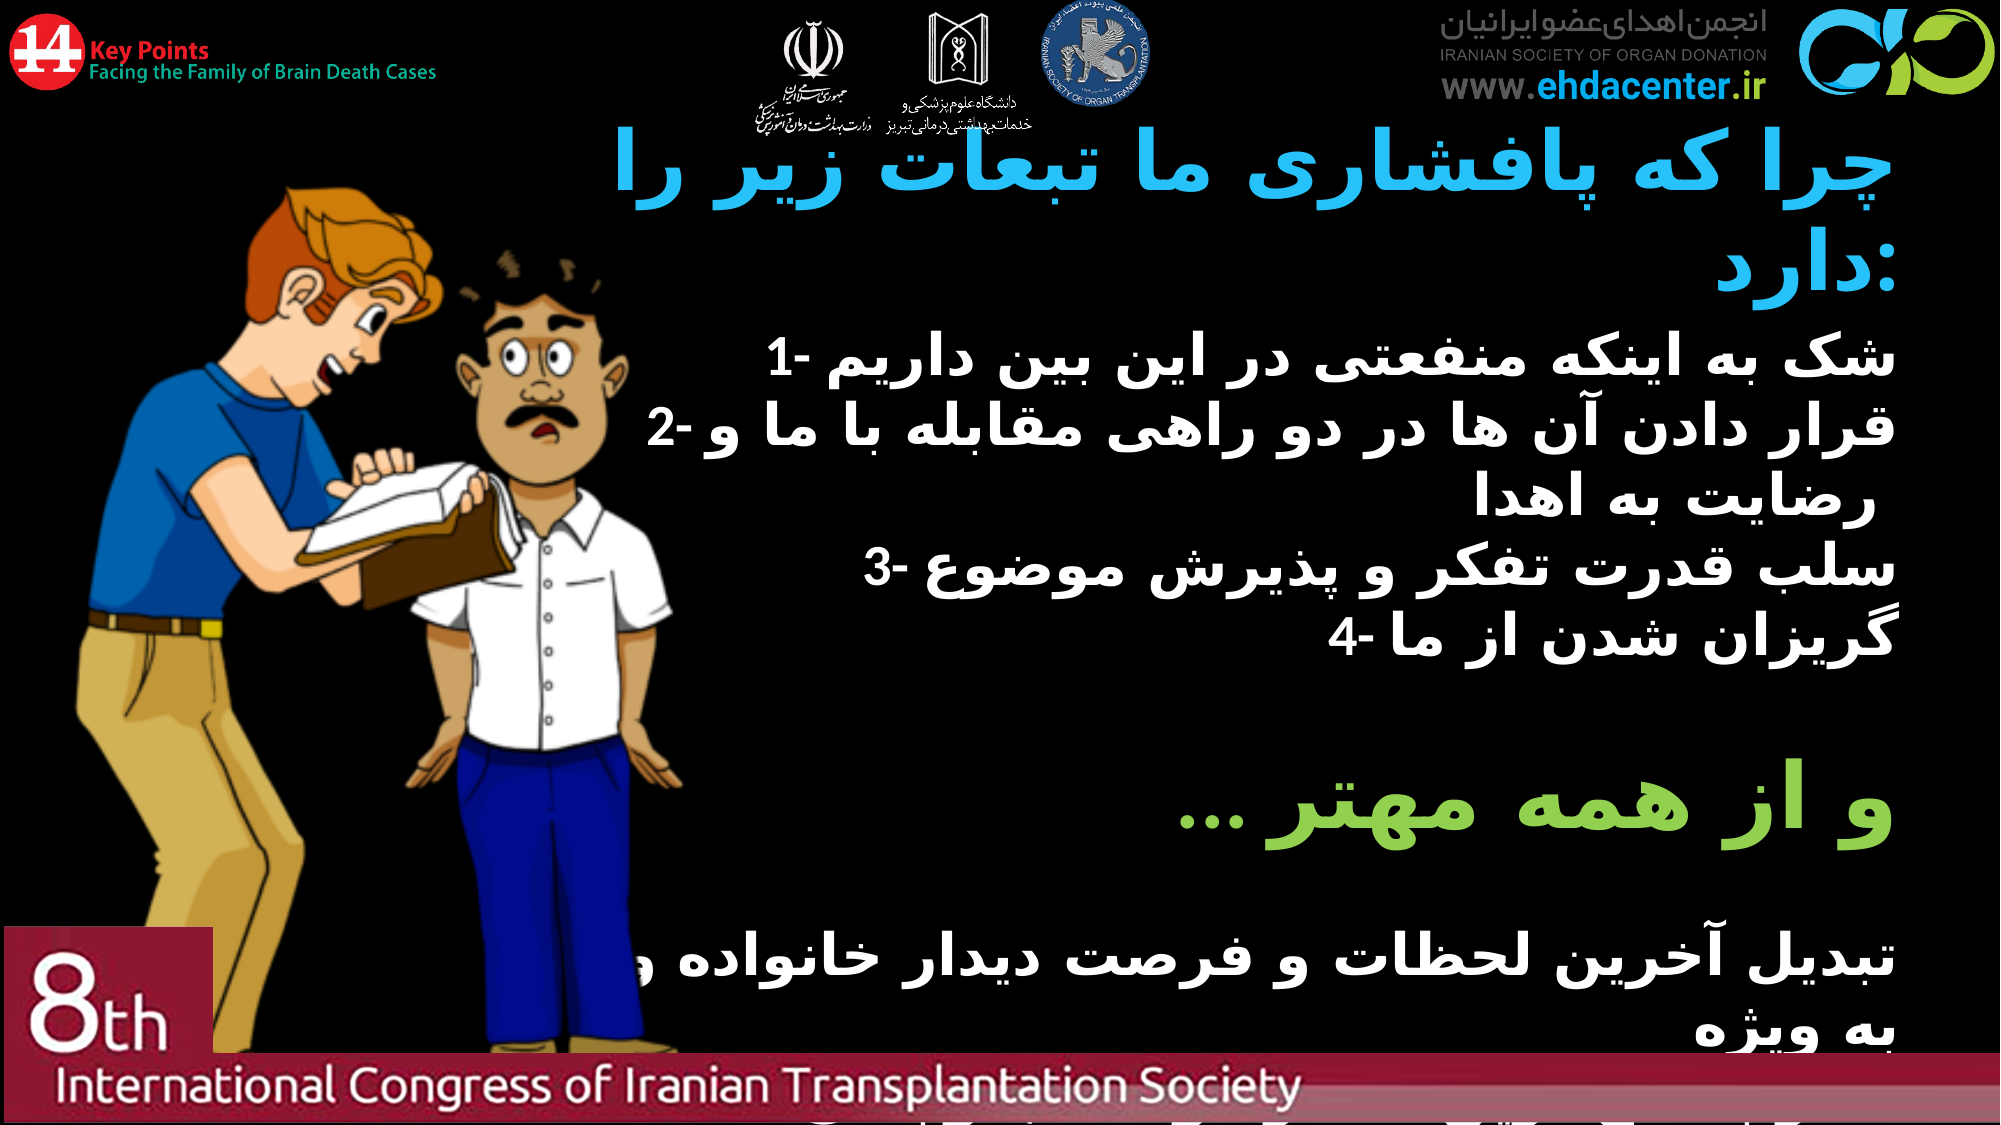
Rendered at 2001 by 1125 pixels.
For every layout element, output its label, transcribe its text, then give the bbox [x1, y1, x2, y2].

picture [0, 181, 2000, 1125]
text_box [0, 0, 2000, 150]
text_box 1- شک به اینکه منفعتی در این بین داریم 2- قرار دادن آن ها در دو راهی مقابله با ما و رضایت به اهدا 3- سلب قدرت تفکر و پذیرش موضوع 4- گریزان شدن از ما ... و از همه مهتر تبدیل آخرین لحظات و فرصت دیدار خانواده و به ویژه مادر به تلخ ترین خاطره و عذاب وجدان [687, 309, 1915, 924]
text_box چرا که پافشاری ما تبعات زیر را دارد: [465, 150, 1915, 296]
